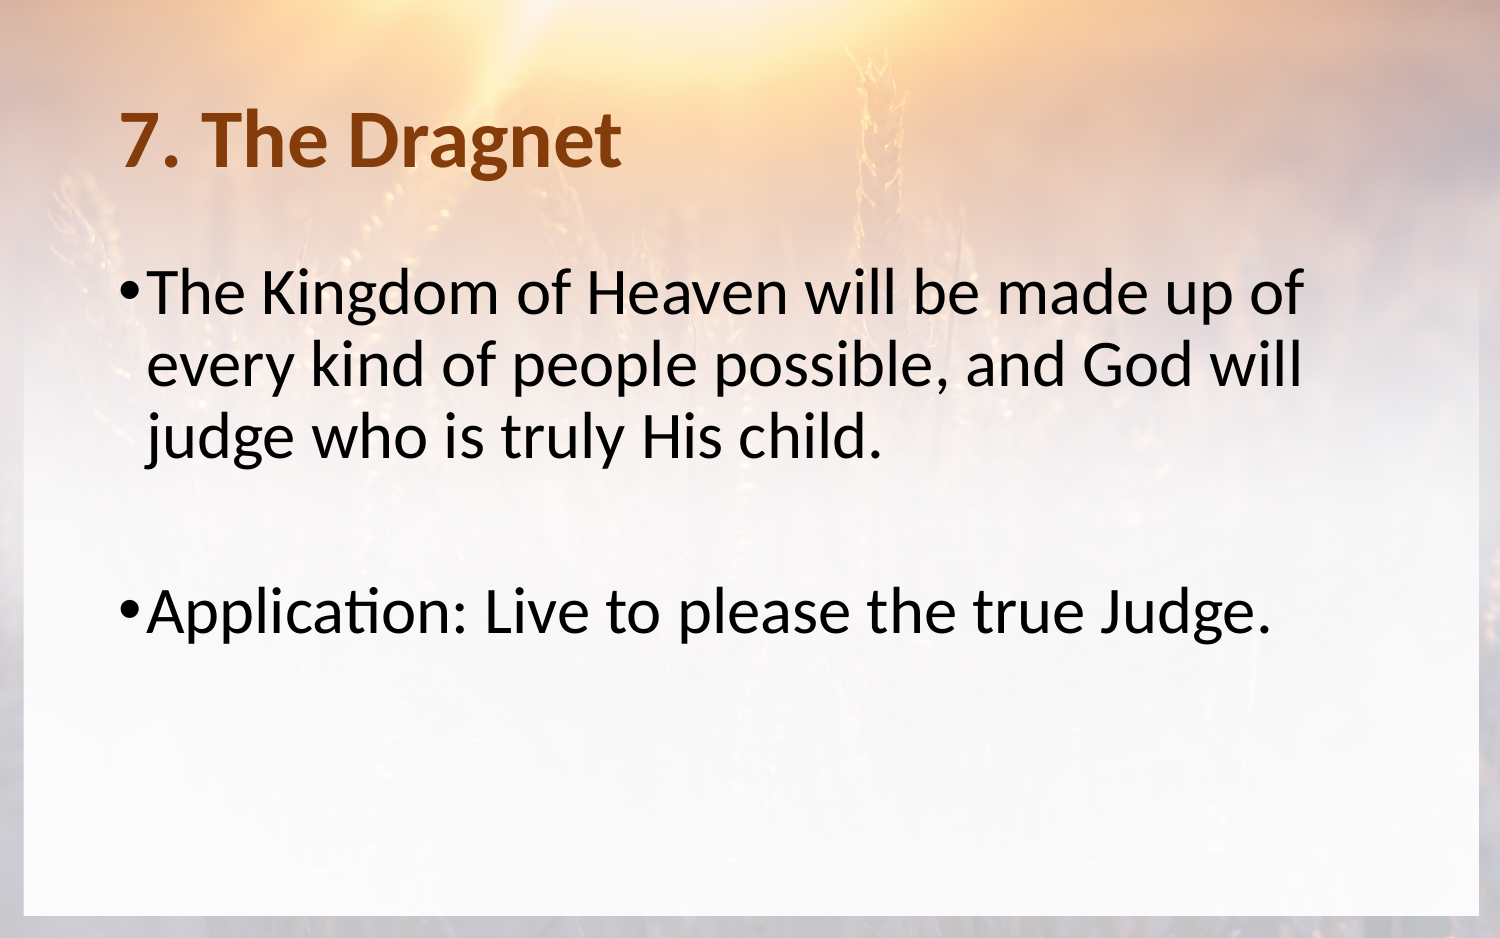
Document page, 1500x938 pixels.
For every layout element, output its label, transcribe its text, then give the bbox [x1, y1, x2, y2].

picture [0, 0, 1500, 938]
list The Kingdom of Heaven will be made up of every kind of people possible, and God will judge who is truly His child. Application: Live to please the true Judge. [103, 249, 1397, 845]
title 7. The Dragnet [103, 49, 1397, 232]
